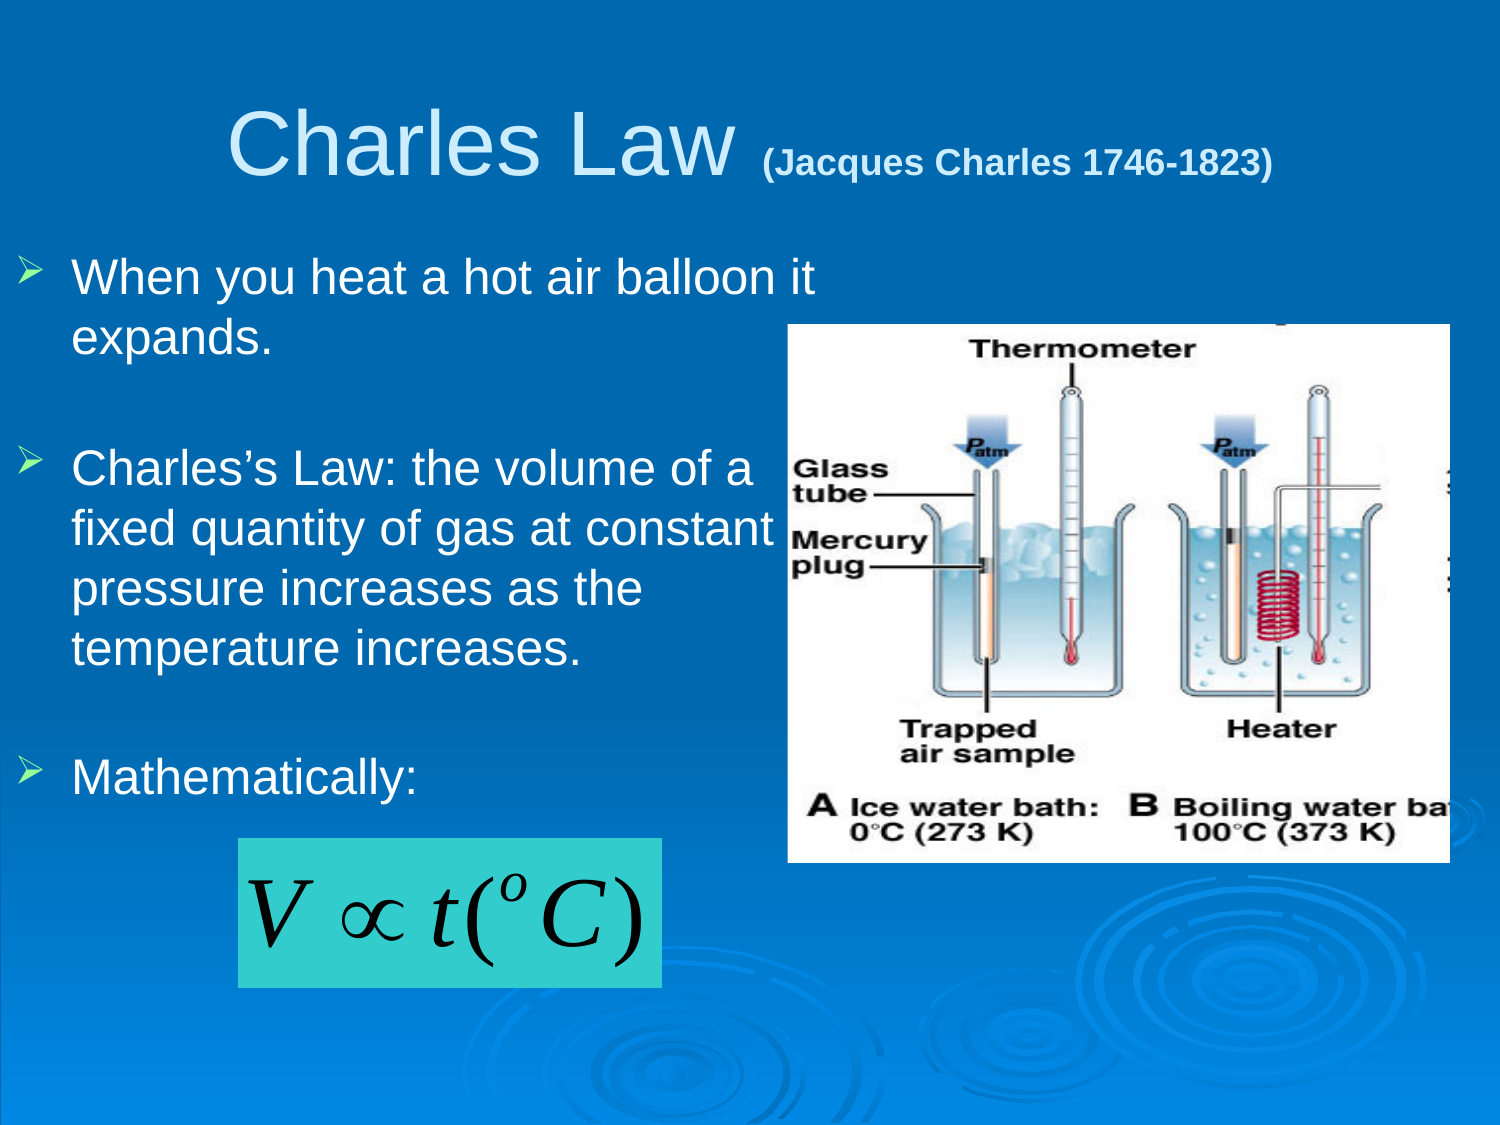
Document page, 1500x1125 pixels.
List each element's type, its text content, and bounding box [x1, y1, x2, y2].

title Charles Law (Jacques Charles 1746-1823) [74, 45, 1426, 233]
text_box When you heat a hot air balloon it expands. Charles’s Law: the volume of a fixed quantity of gas at constant pressure increases as the temperature increases. Mathematically: [0, 237, 864, 888]
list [237, 837, 663, 988]
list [787, 324, 1451, 863]
